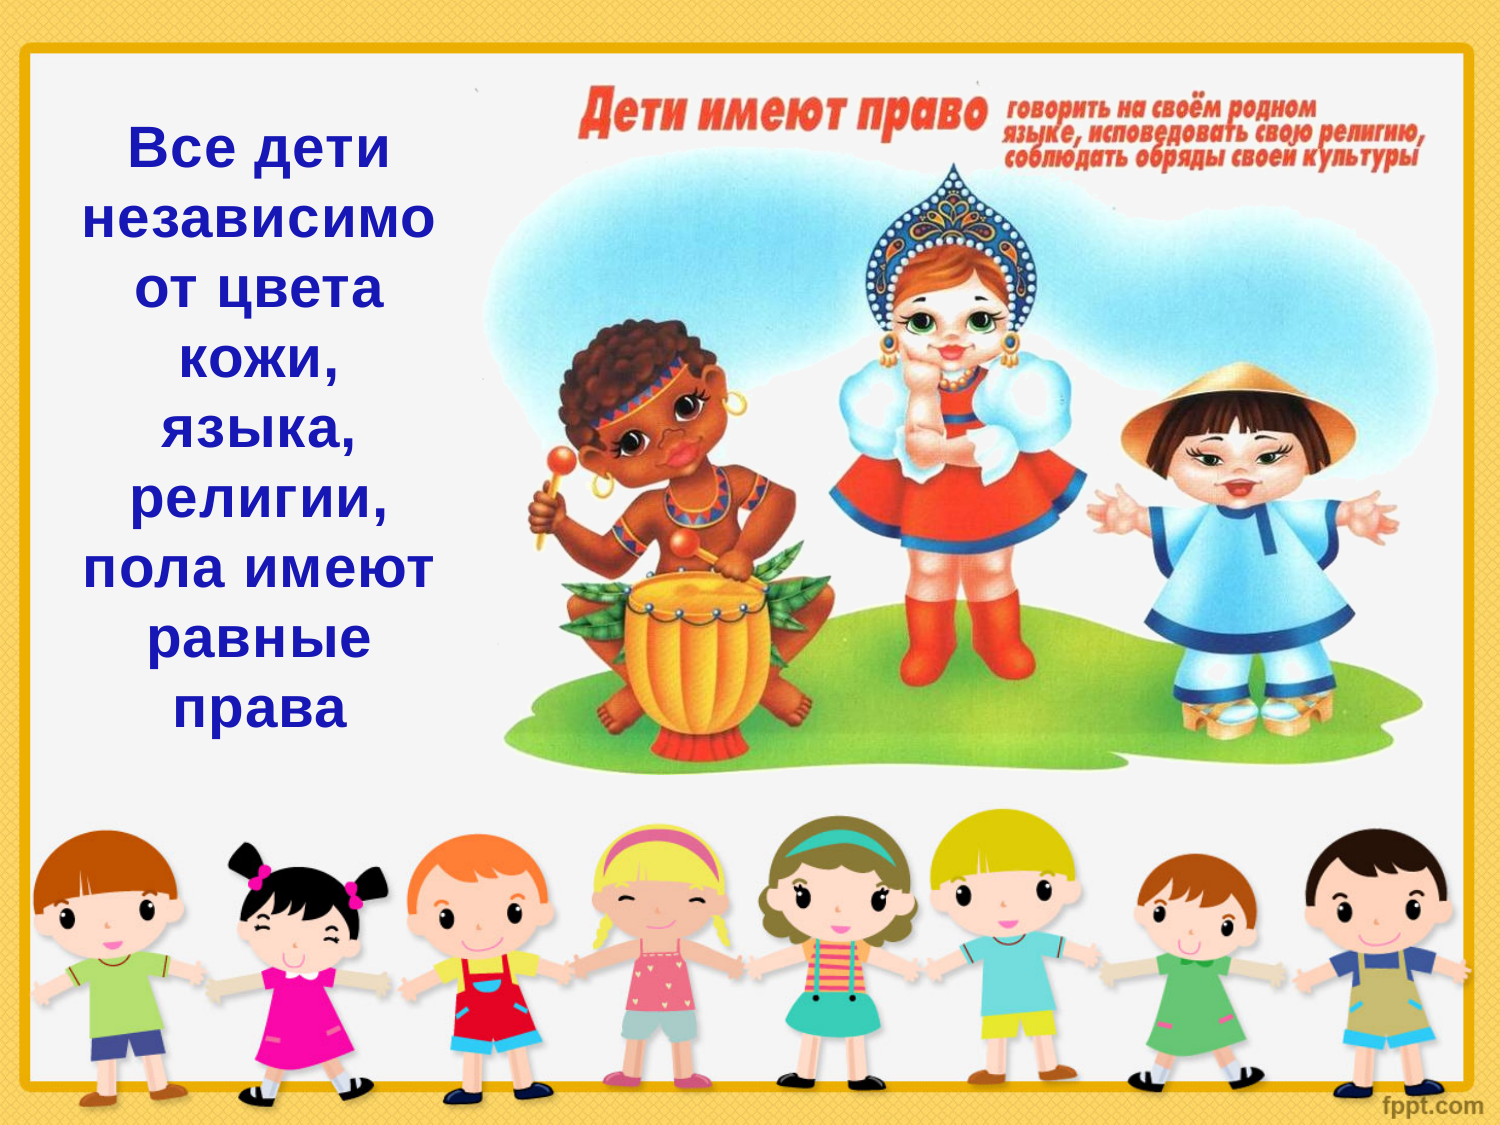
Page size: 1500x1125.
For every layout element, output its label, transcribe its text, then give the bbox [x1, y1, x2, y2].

picture [0, 0, 1500, 1125]
title Все дети независимо от цвета кожи, языка, религии, пола имеют равные права [52, 101, 461, 762]
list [466, 77, 1455, 776]
